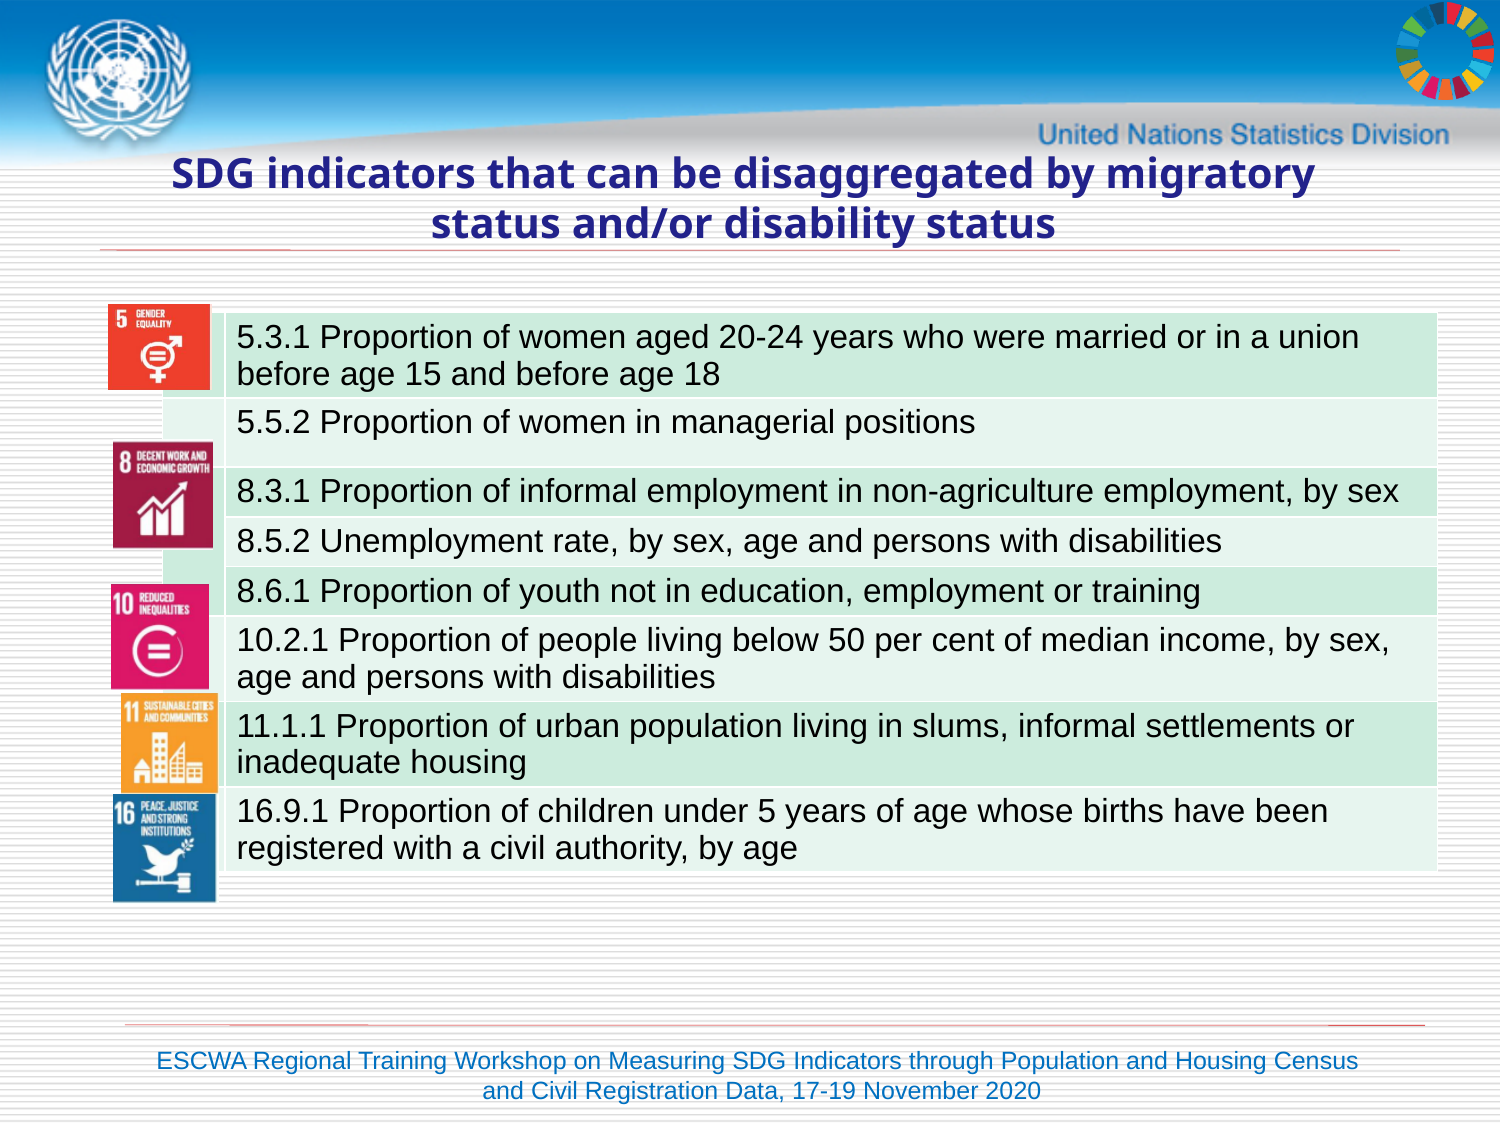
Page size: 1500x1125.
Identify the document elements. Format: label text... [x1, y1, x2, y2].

table_cell 10.2.1 Proportion of people living below 50 per cent of median income, by sex, age and persons with disabilities [226, 617, 1437, 701]
table_cell [163, 399, 224, 466]
table_cell 8.3.1 Proportion of informal employment in non‑agriculture employment, by sex [226, 468, 1437, 516]
table_cell 16.9.1 Proportion of children under 5 years of age whose births have been registered with a civil authority, by age [226, 788, 1437, 871]
table_header [215, 313, 224, 397]
picture [0, 0, 1500, 1125]
table_cell 8.6.1 Proportion of youth not in education, employment or training [226, 567, 1437, 615]
table_cell [215, 617, 224, 700]
table_cell 8.5.2 Unemployment rate, by sex, age and persons with disabilities [226, 518, 1437, 566]
picture [1397, 47, 1417, 61]
table_cell 5.5.2 Proportion of women in managerial positions [226, 399, 1437, 466]
table_cell [163, 468, 224, 615]
table_cell 11.1.1 Proportion of urban population living in slums, informal settlements or inadequate housing [226, 702, 1437, 786]
title SDG indicators that can be disaggregated by migratory status and/or disability status [124, 137, 1363, 255]
table_header 5.3.1 Proportion of women aged 20-24 years who were married or in a union before age 15 and before age 18 [226, 313, 1437, 397]
